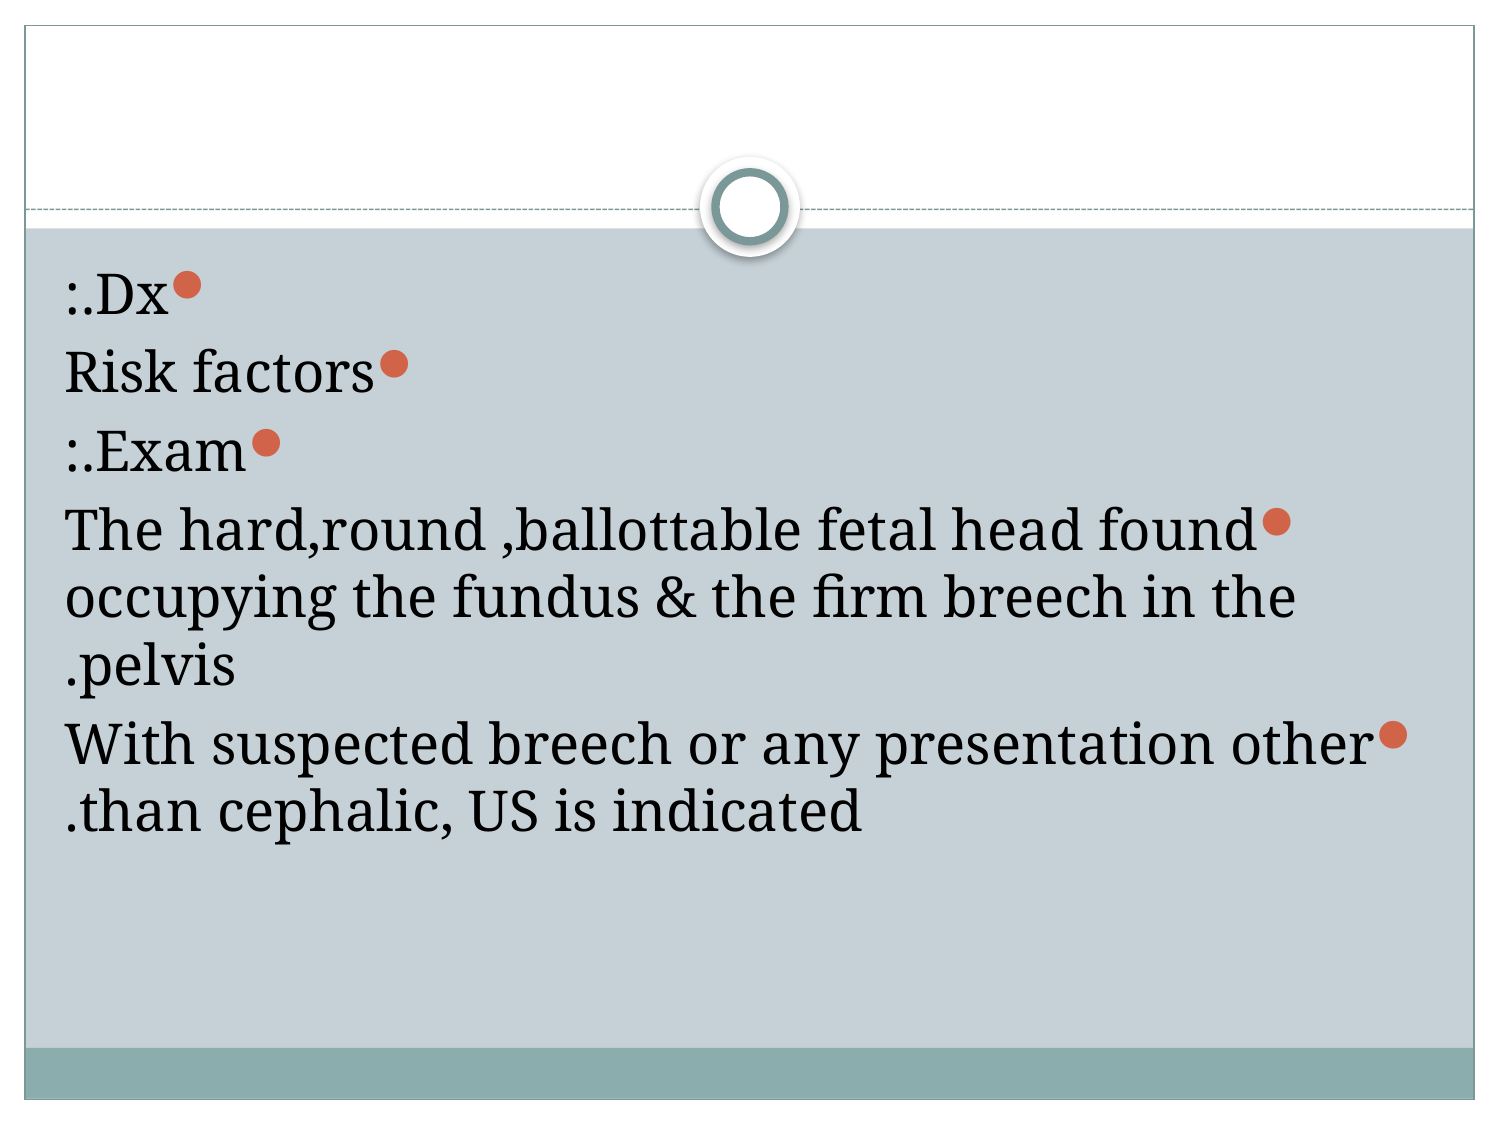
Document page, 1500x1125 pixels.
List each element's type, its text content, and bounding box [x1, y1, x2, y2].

list Dx.: Risk factors Exam.: The hard,round ,ballottable fetal head found occupying the fundus & the firm breech in the pelvis. With suspected breech or any presentation other than cephalic, US is indicated. [49, 250, 1445, 1001]
